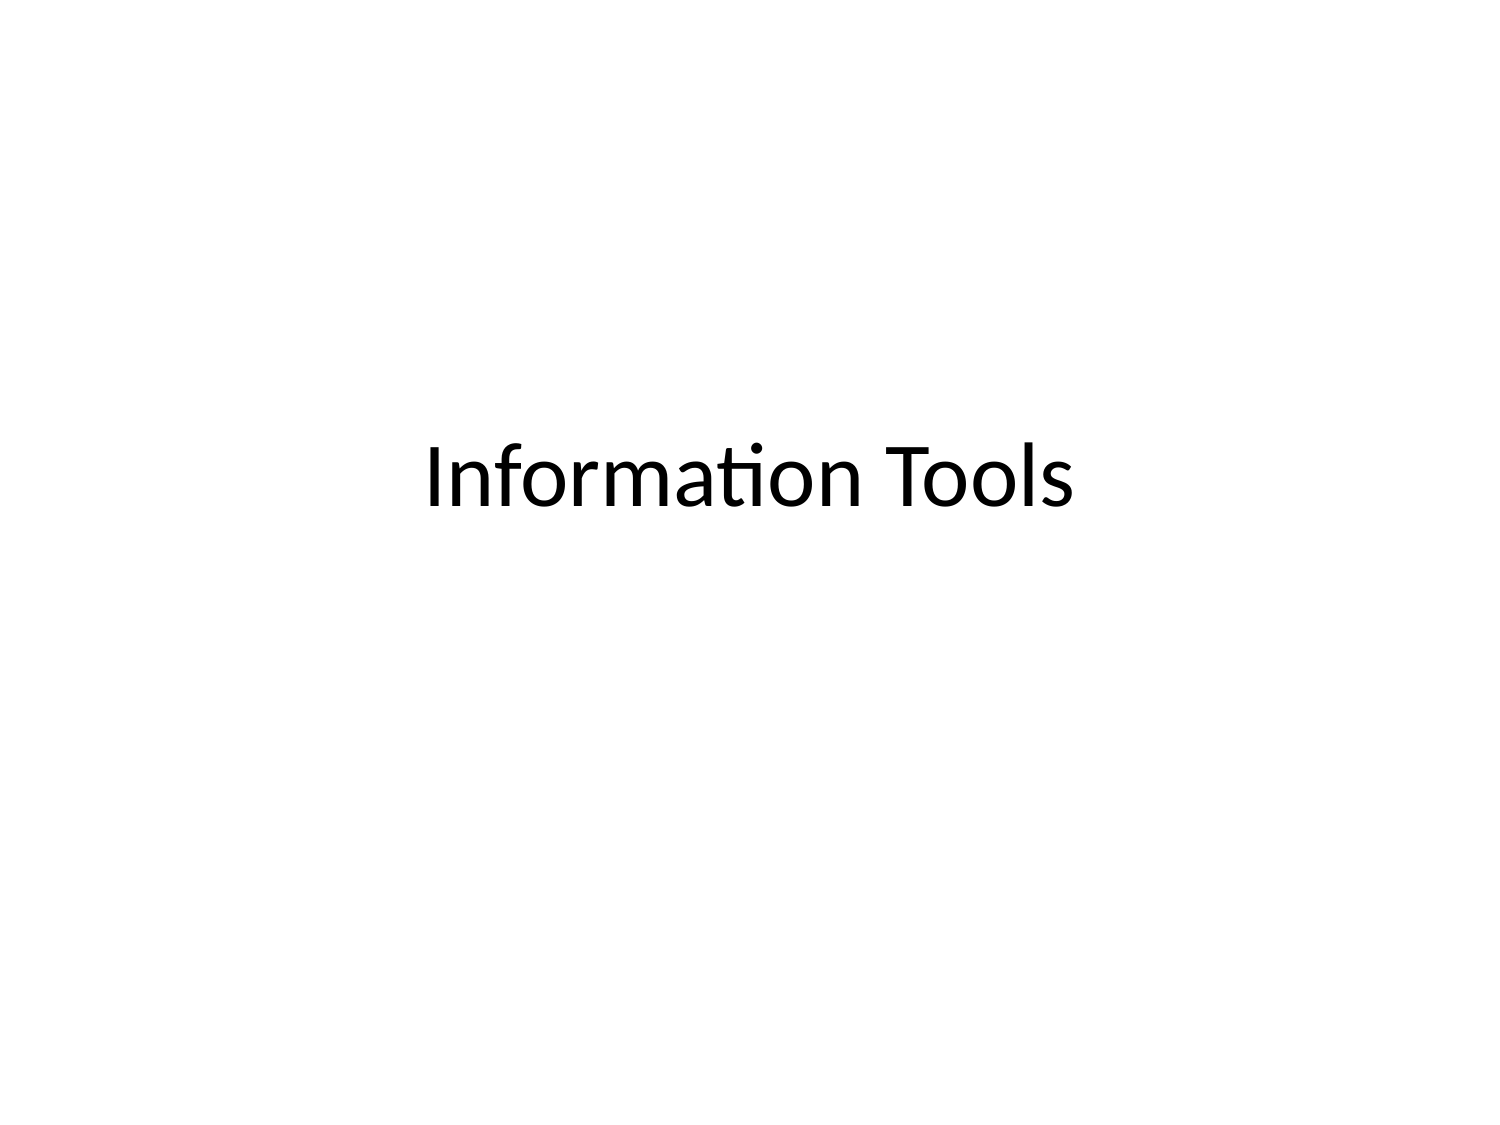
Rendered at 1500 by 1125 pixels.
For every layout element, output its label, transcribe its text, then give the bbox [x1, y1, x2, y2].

title Information Tools [112, 349, 1388, 591]
